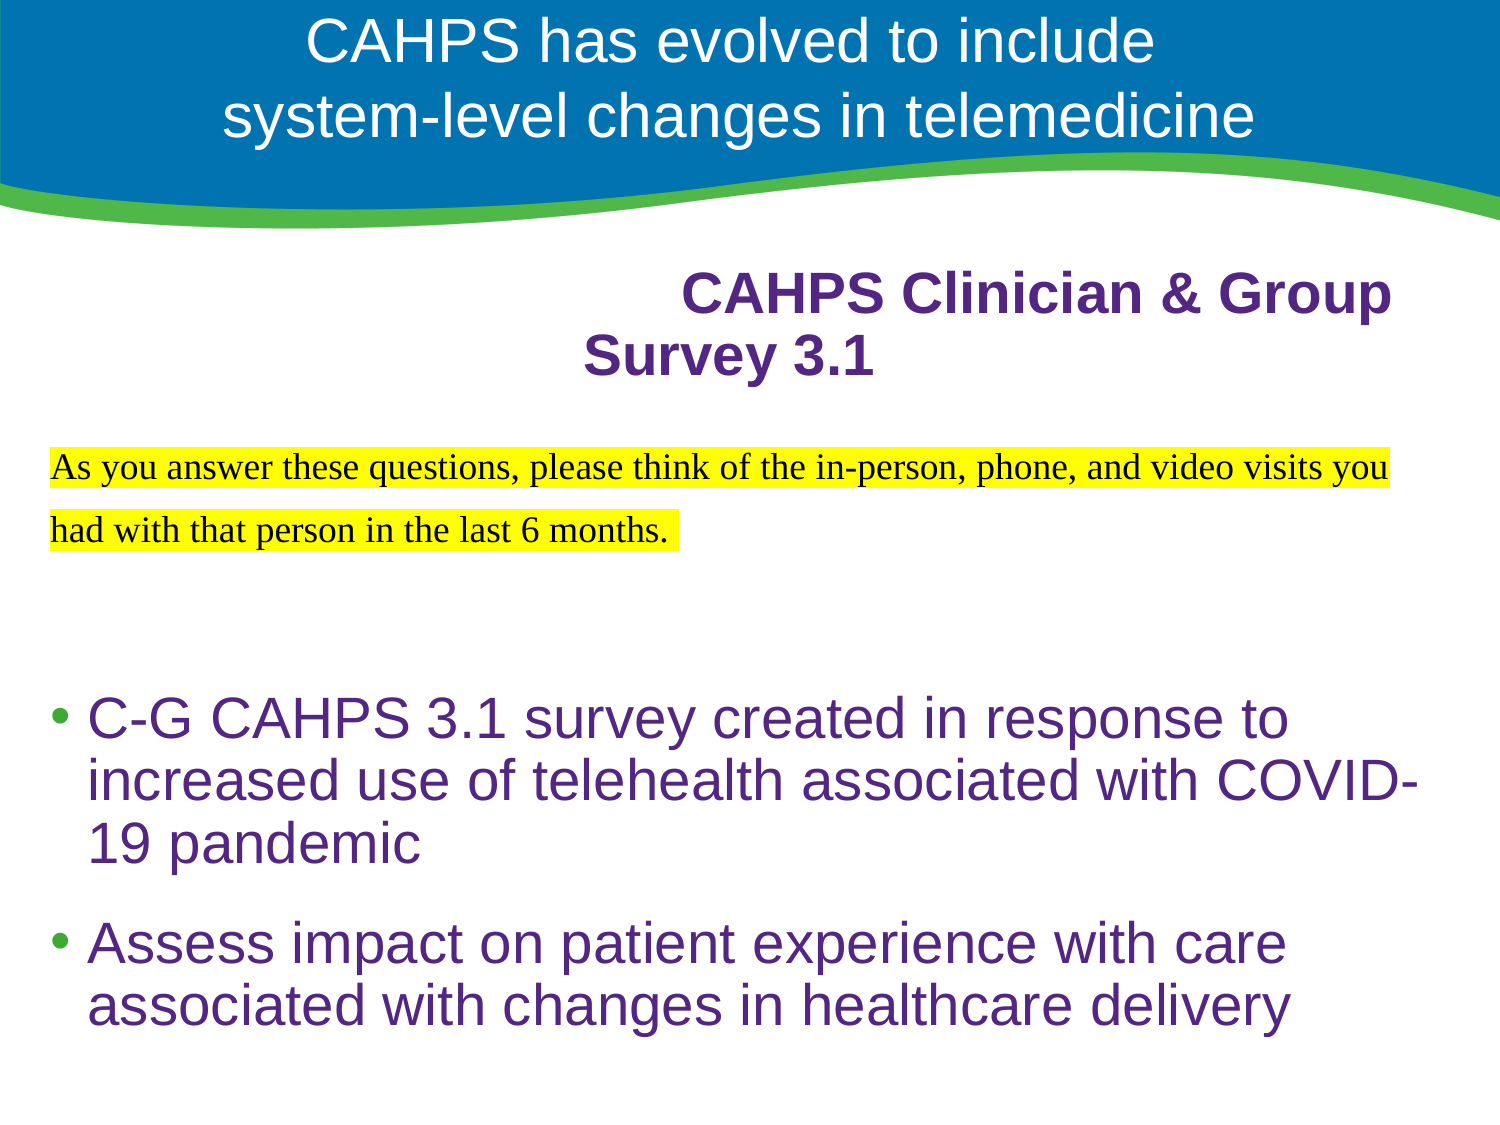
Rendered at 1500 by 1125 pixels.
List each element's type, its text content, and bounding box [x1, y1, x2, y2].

title CAHPS has evolved to include system-level changes in telemedicine [12, 0, 1468, 78]
list CAHPS Clinician & Group Survey 3.1 As you answer these questions, please think of the in-person, phone, and video visits you had with that person in the last 6 months. C-G CAHPS 3.1 survey created in response to increased use of telehealth associated with COVID-19 pandemic Assess impact on patient experience with care associated with changes in healthcare delivery [50, 262, 1425, 1043]
picture [0, 0, 1500, 1125]
